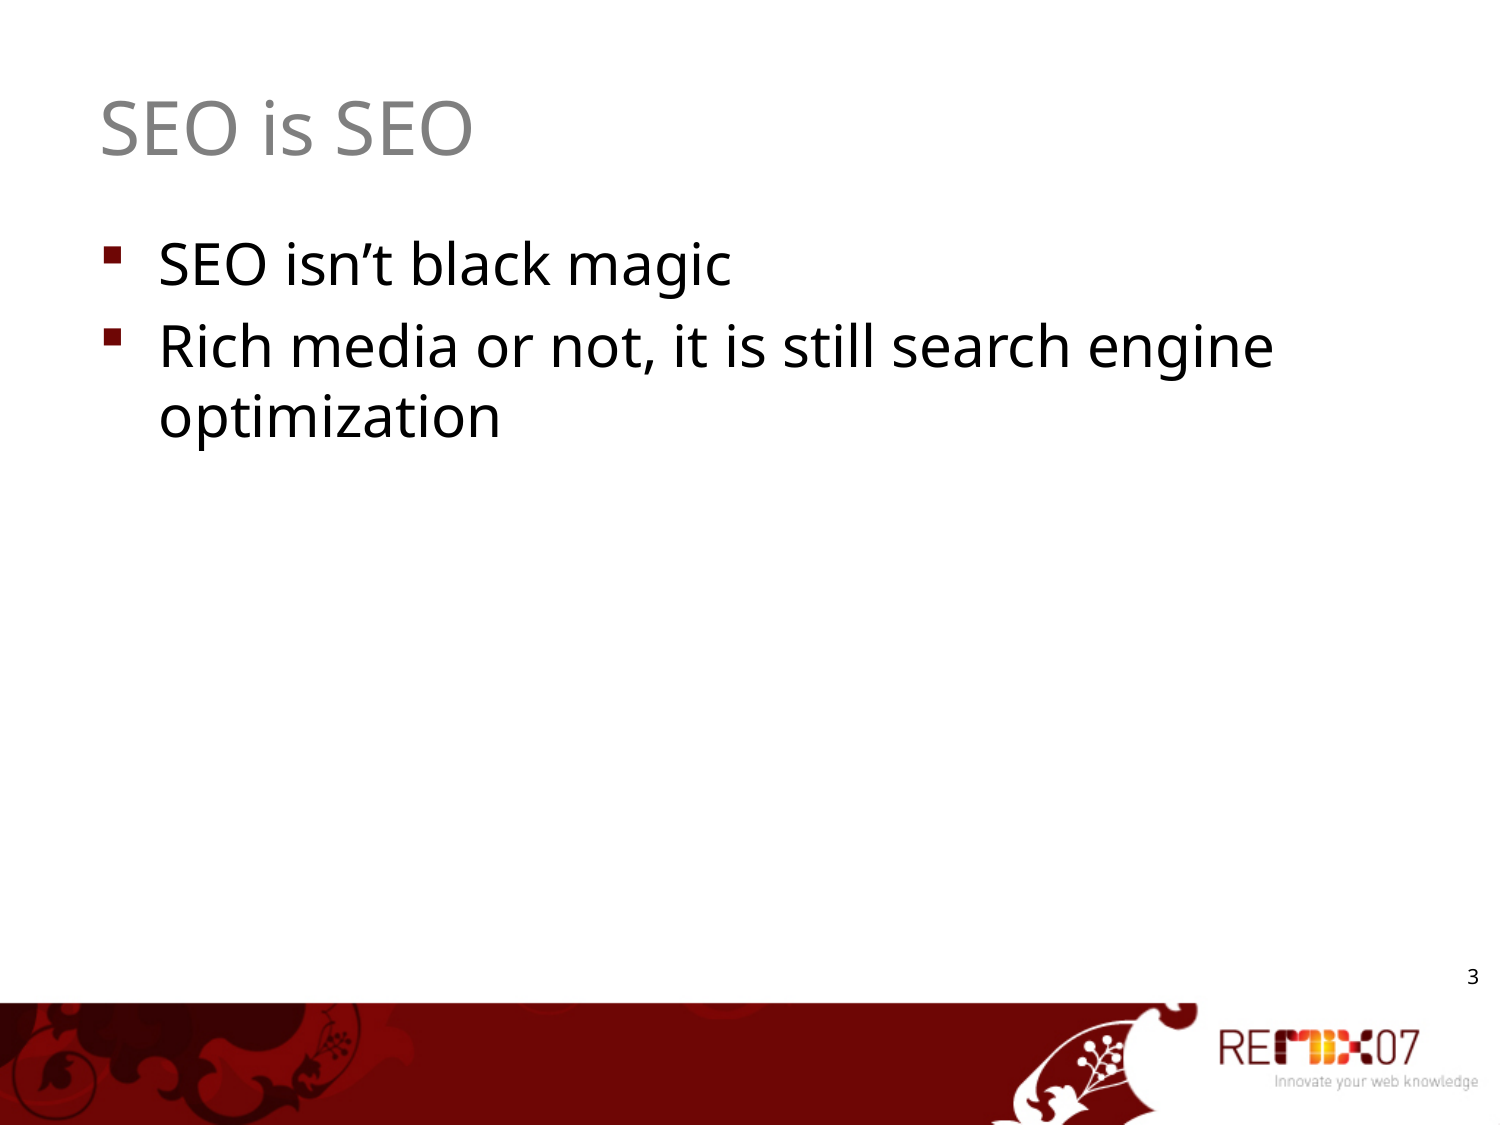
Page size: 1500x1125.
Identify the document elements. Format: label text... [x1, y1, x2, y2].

list SEO isn’t black magic Rich media or not, it is still search engine optimization [83, 219, 1400, 929]
picture [0, 0, 1500, 1125]
slide_number 3 [1143, 956, 1495, 1036]
title SEO is SEO [83, 54, 1400, 198]
